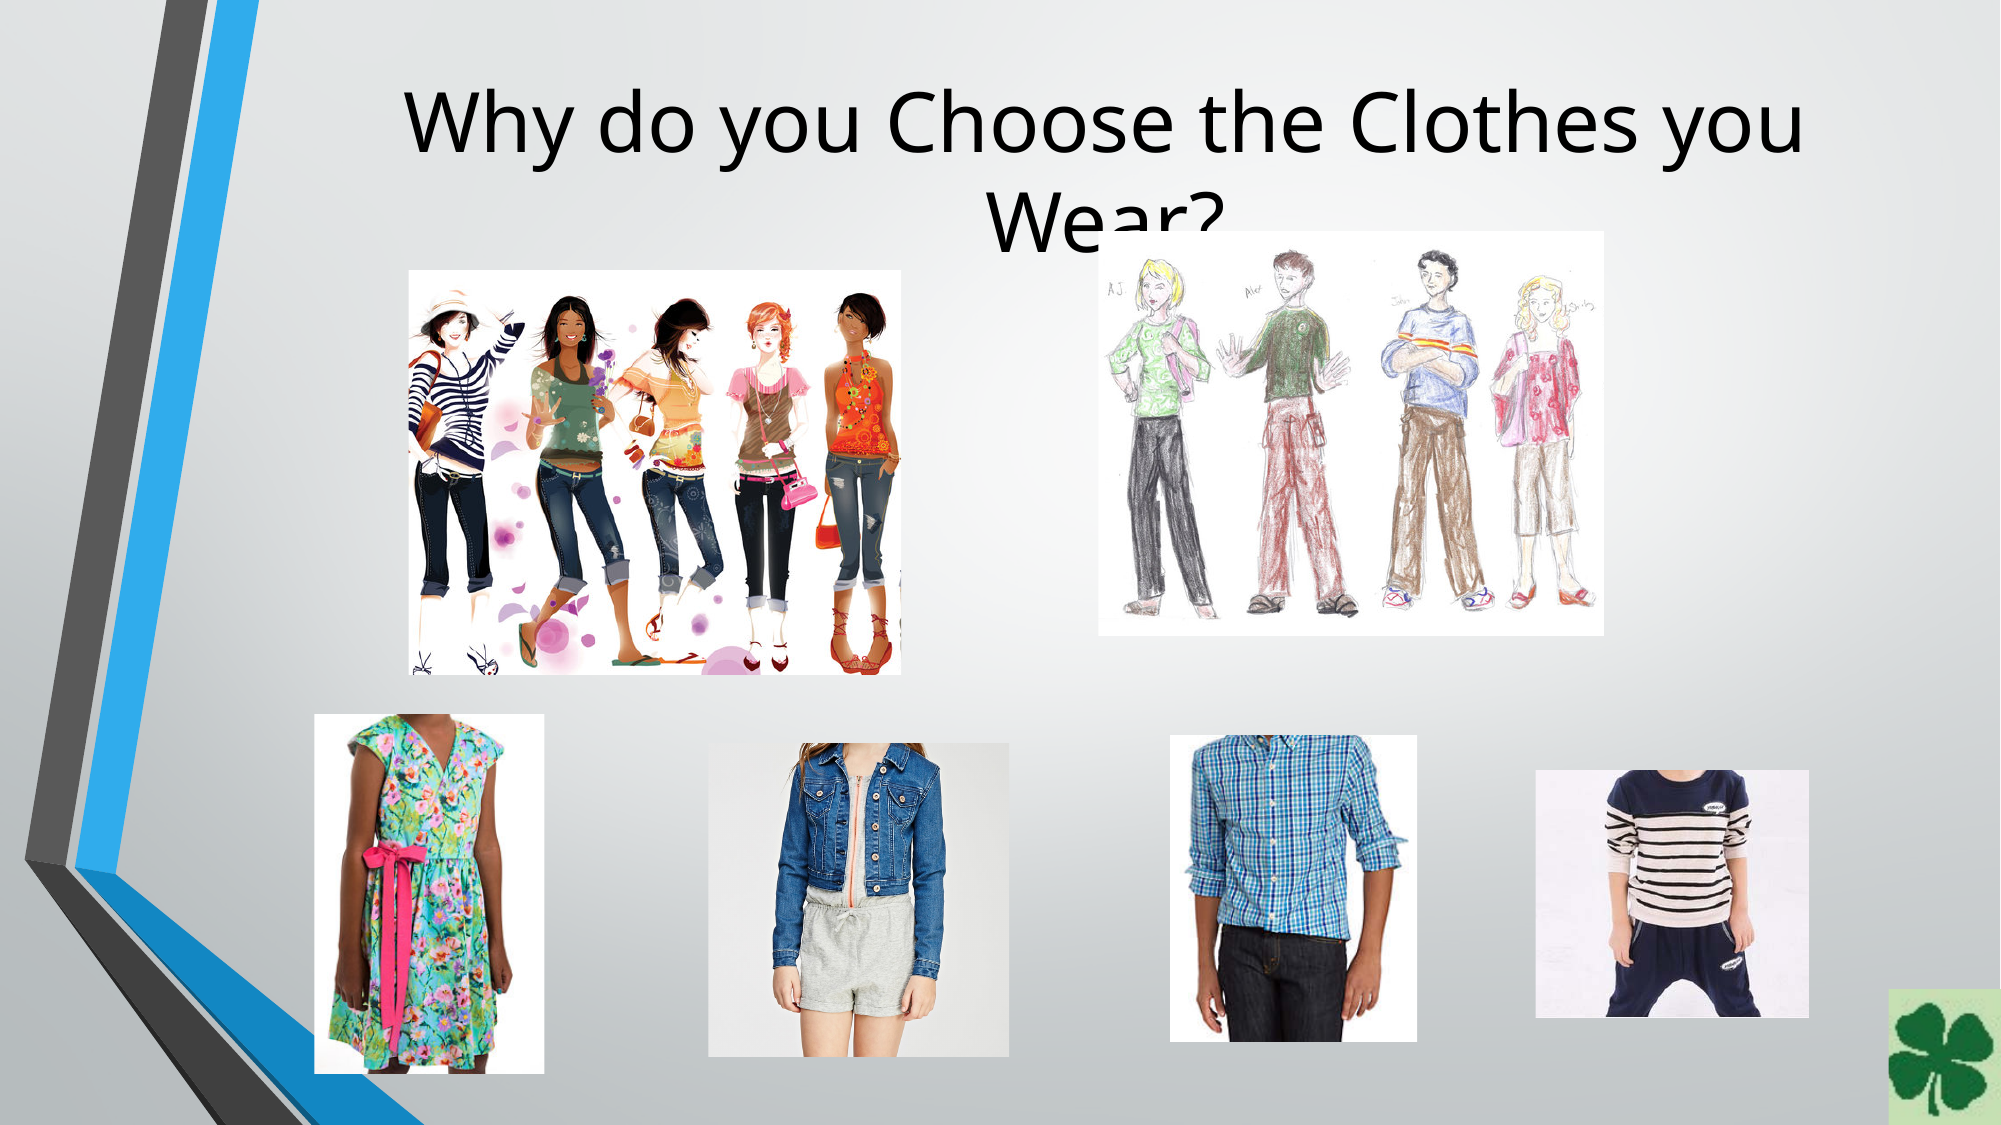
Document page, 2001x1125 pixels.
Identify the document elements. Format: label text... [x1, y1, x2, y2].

picture [708, 743, 1010, 1058]
picture [1169, 734, 1418, 1049]
picture [1888, 988, 2001, 1125]
picture [1098, 231, 1605, 636]
picture [313, 714, 545, 1074]
picture [1535, 769, 1810, 1018]
title Why do you Choose the Clothes you Wear? [283, 25, 1928, 313]
picture [408, 270, 902, 676]
